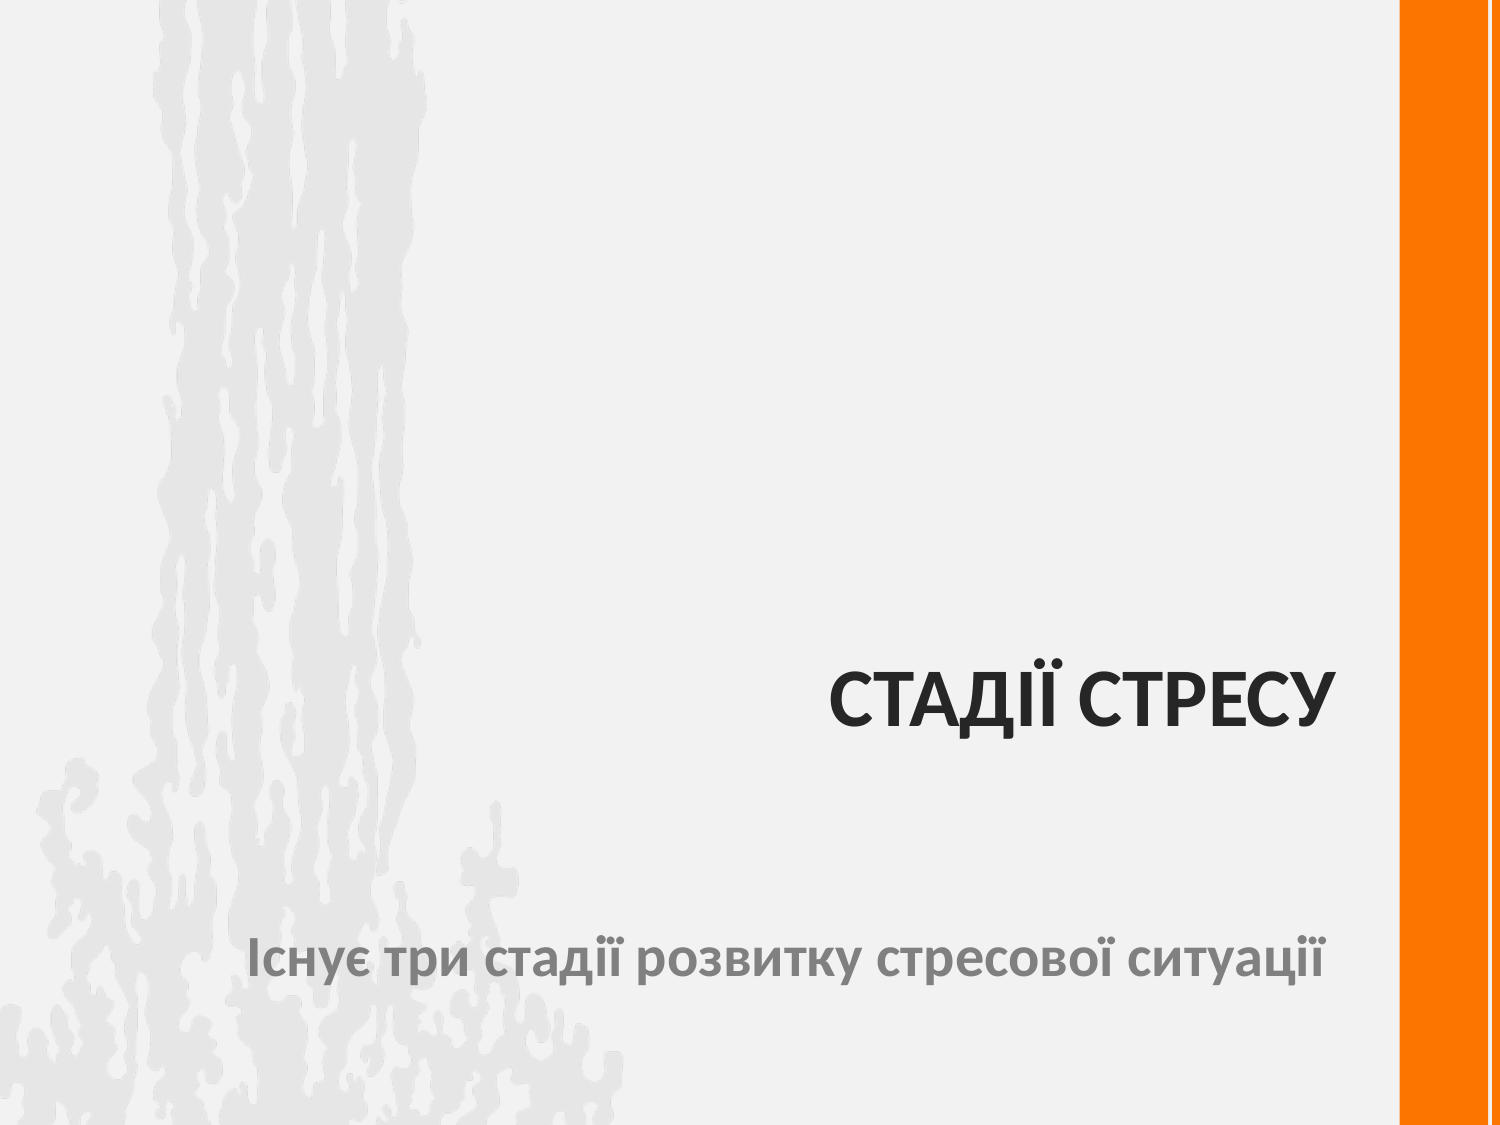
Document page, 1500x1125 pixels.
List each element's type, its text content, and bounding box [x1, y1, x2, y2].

title Стадії стресу [76, 656, 1352, 881]
picture [0, 0, 624, 1125]
list Існує три стадії розвитку стресової ситуації [64, 822, 1340, 1069]
